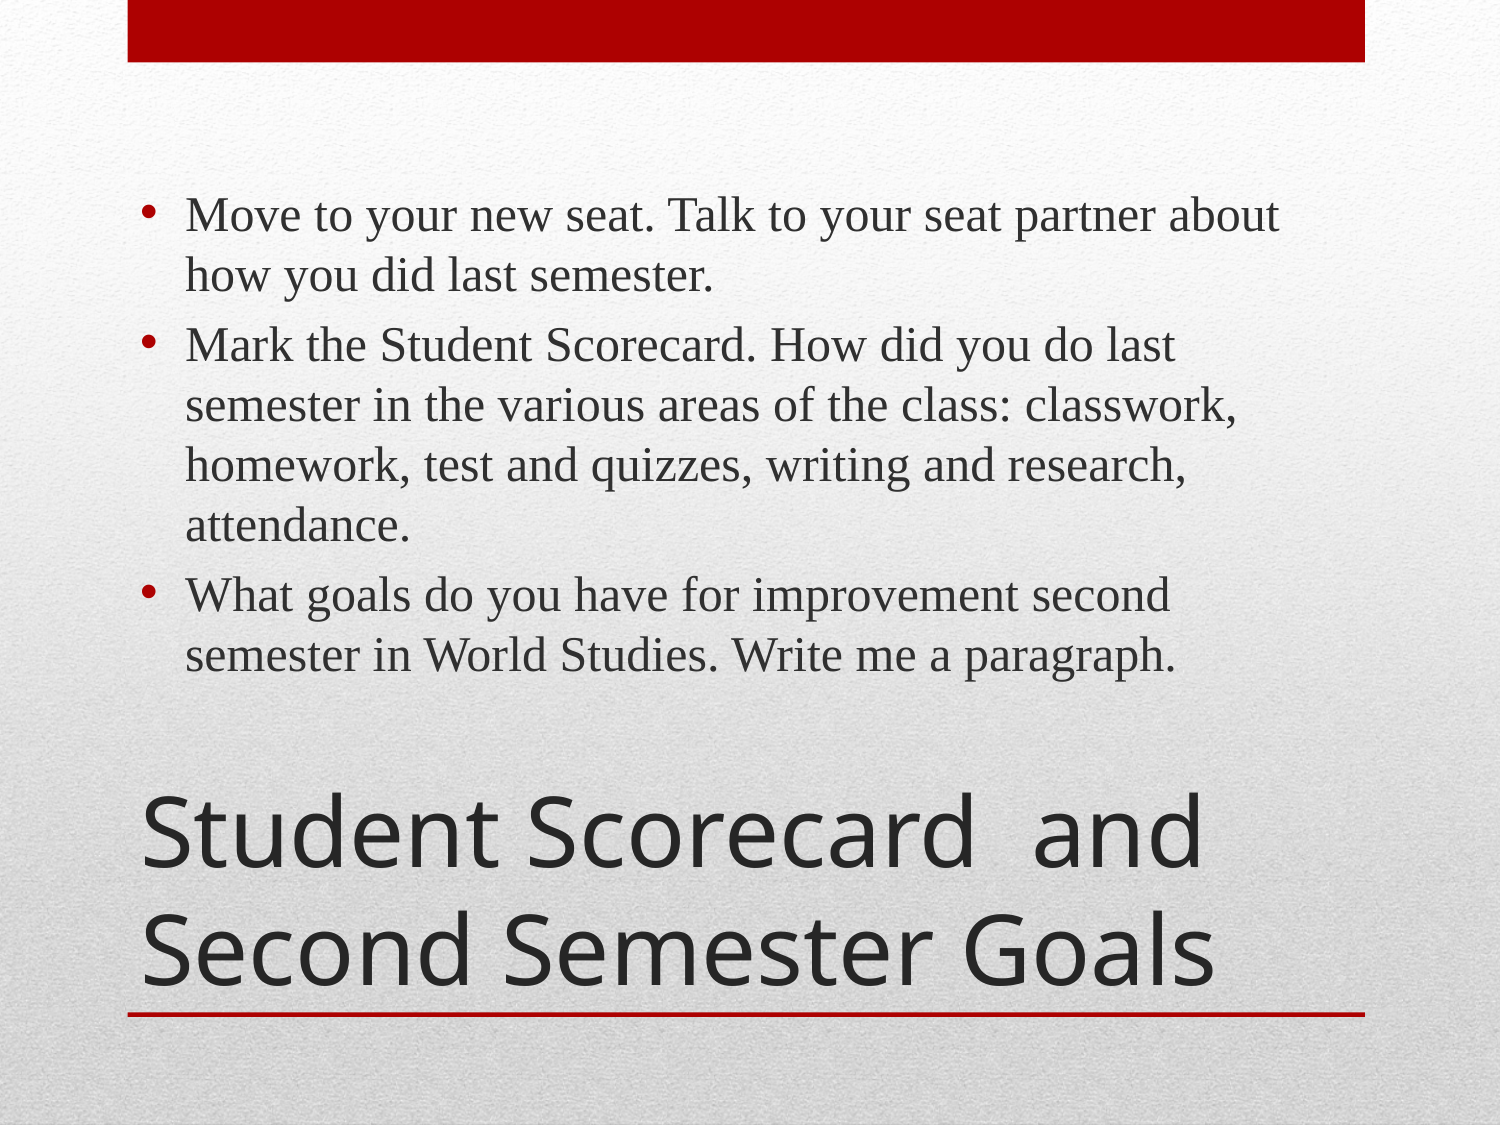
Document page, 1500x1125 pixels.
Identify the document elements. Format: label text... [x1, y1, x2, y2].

title Student Scorecard and Second Semester Goals [125, 750, 1238, 1013]
list Move to your new seat. Talk to your seat partner about how you did last semester. Mark the Student Scorecard. How did you do last semester in the various areas of the class: classwork, homework, test and quizzes, writing and research, attendance. What goals do you have for improvement second semester in World Studies. Write me a paragraph. [125, 112, 1363, 750]
